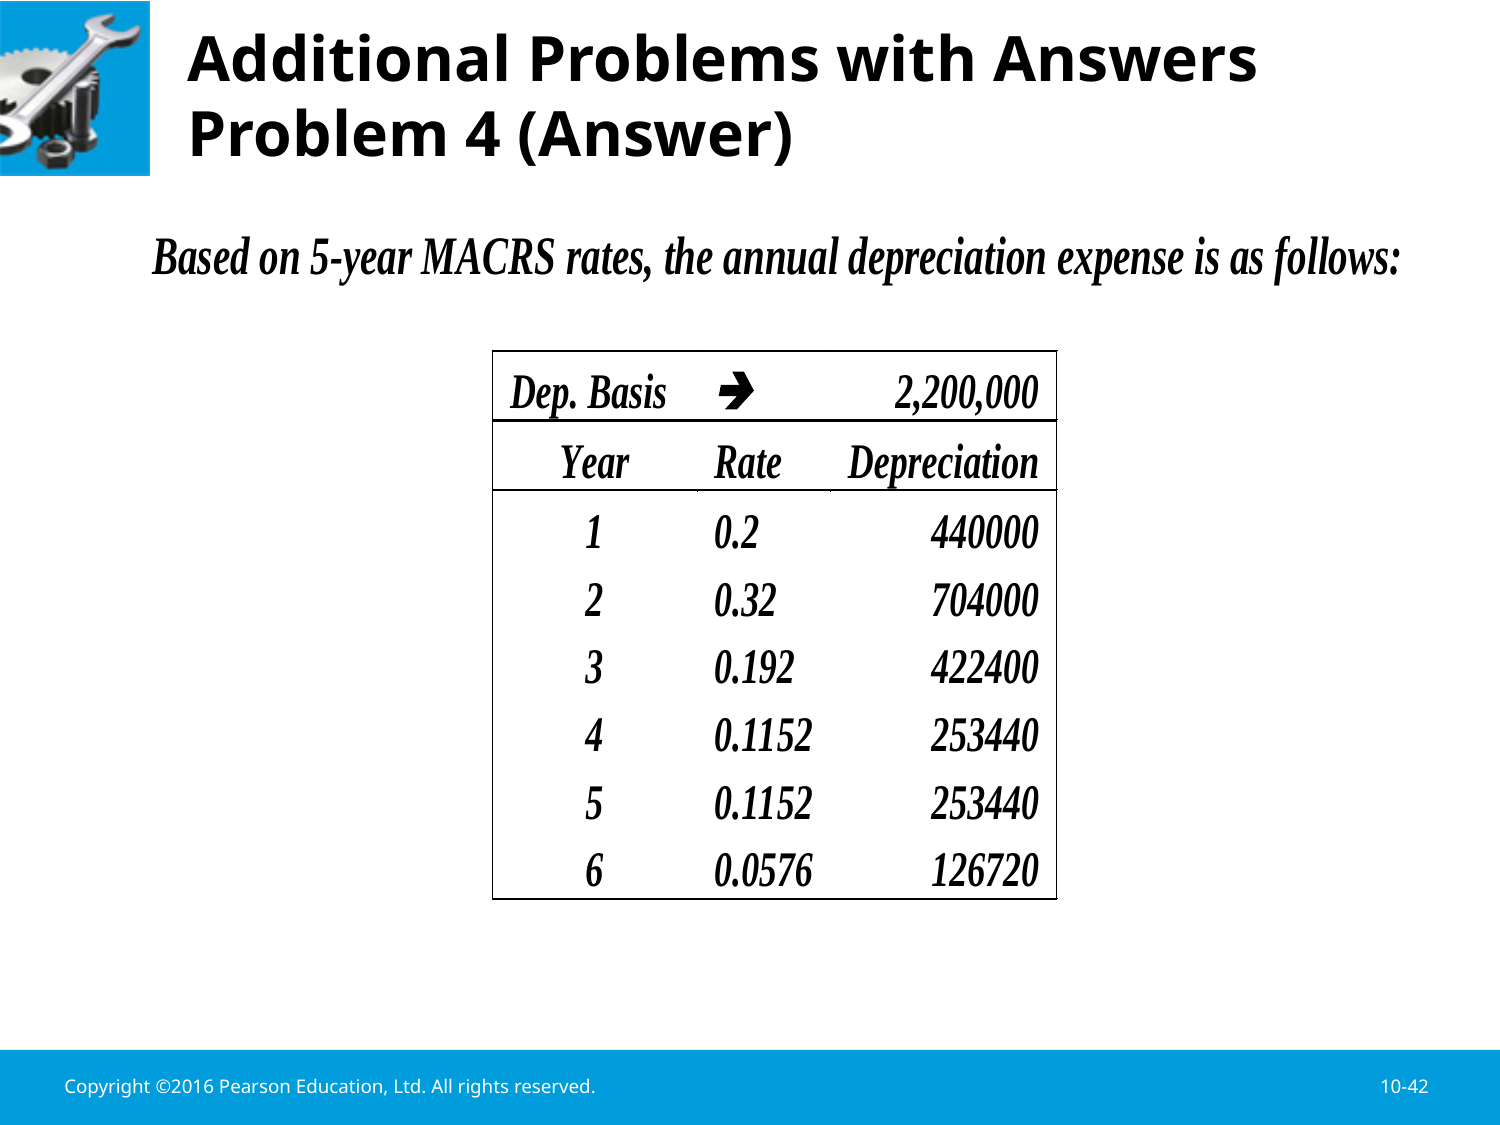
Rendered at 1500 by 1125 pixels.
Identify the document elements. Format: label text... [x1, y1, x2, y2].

picture [0, 14, 141, 168]
title Additional Problems with Answers Problem 4 (Answer) [187, 0, 1450, 188]
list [74, 224, 1476, 963]
